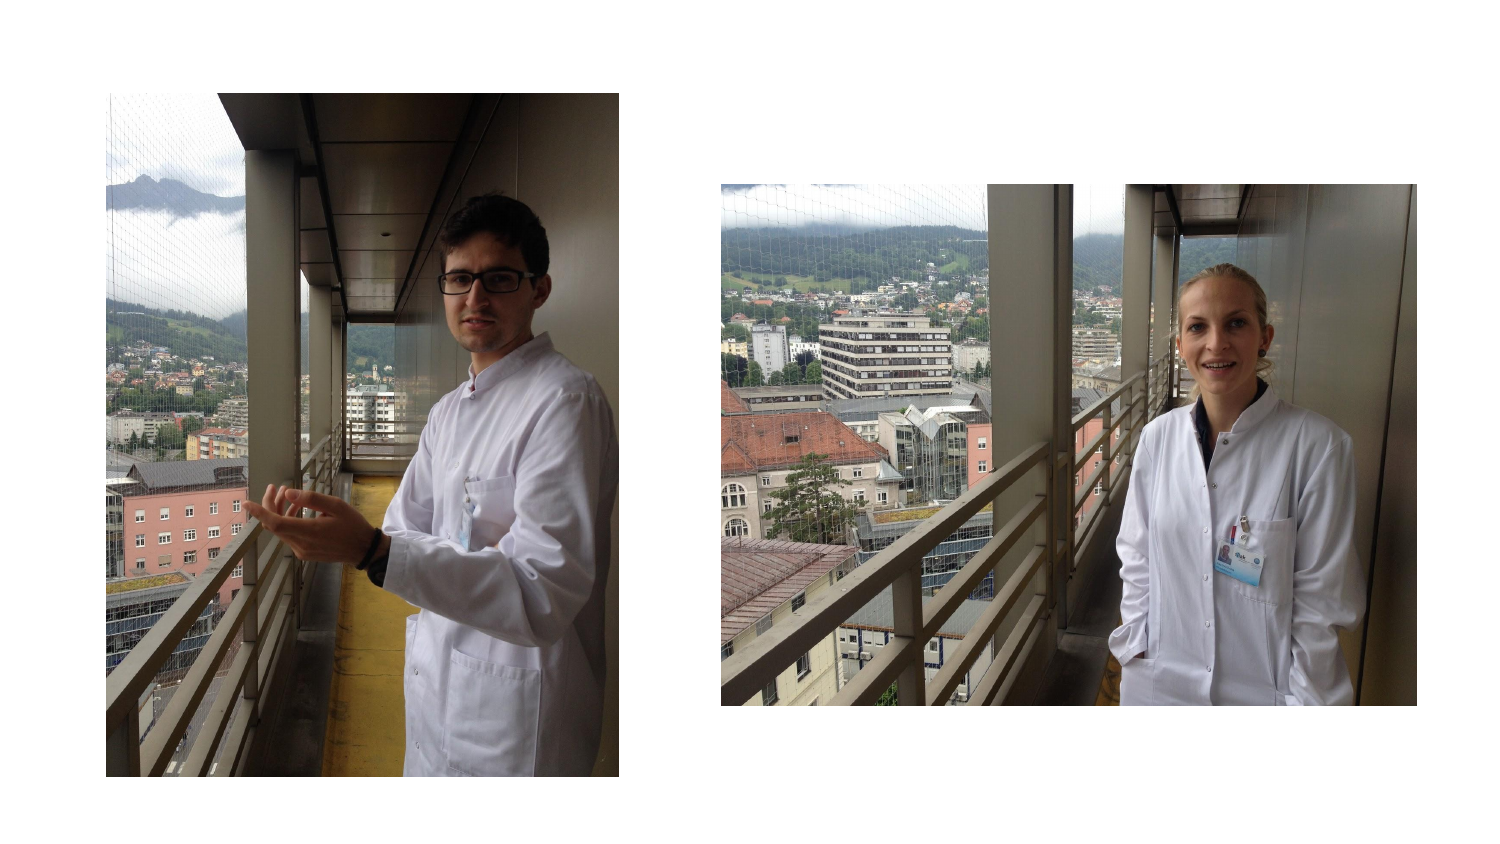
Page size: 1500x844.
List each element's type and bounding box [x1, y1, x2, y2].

picture [106, 93, 619, 777]
picture [720, 184, 1417, 707]
